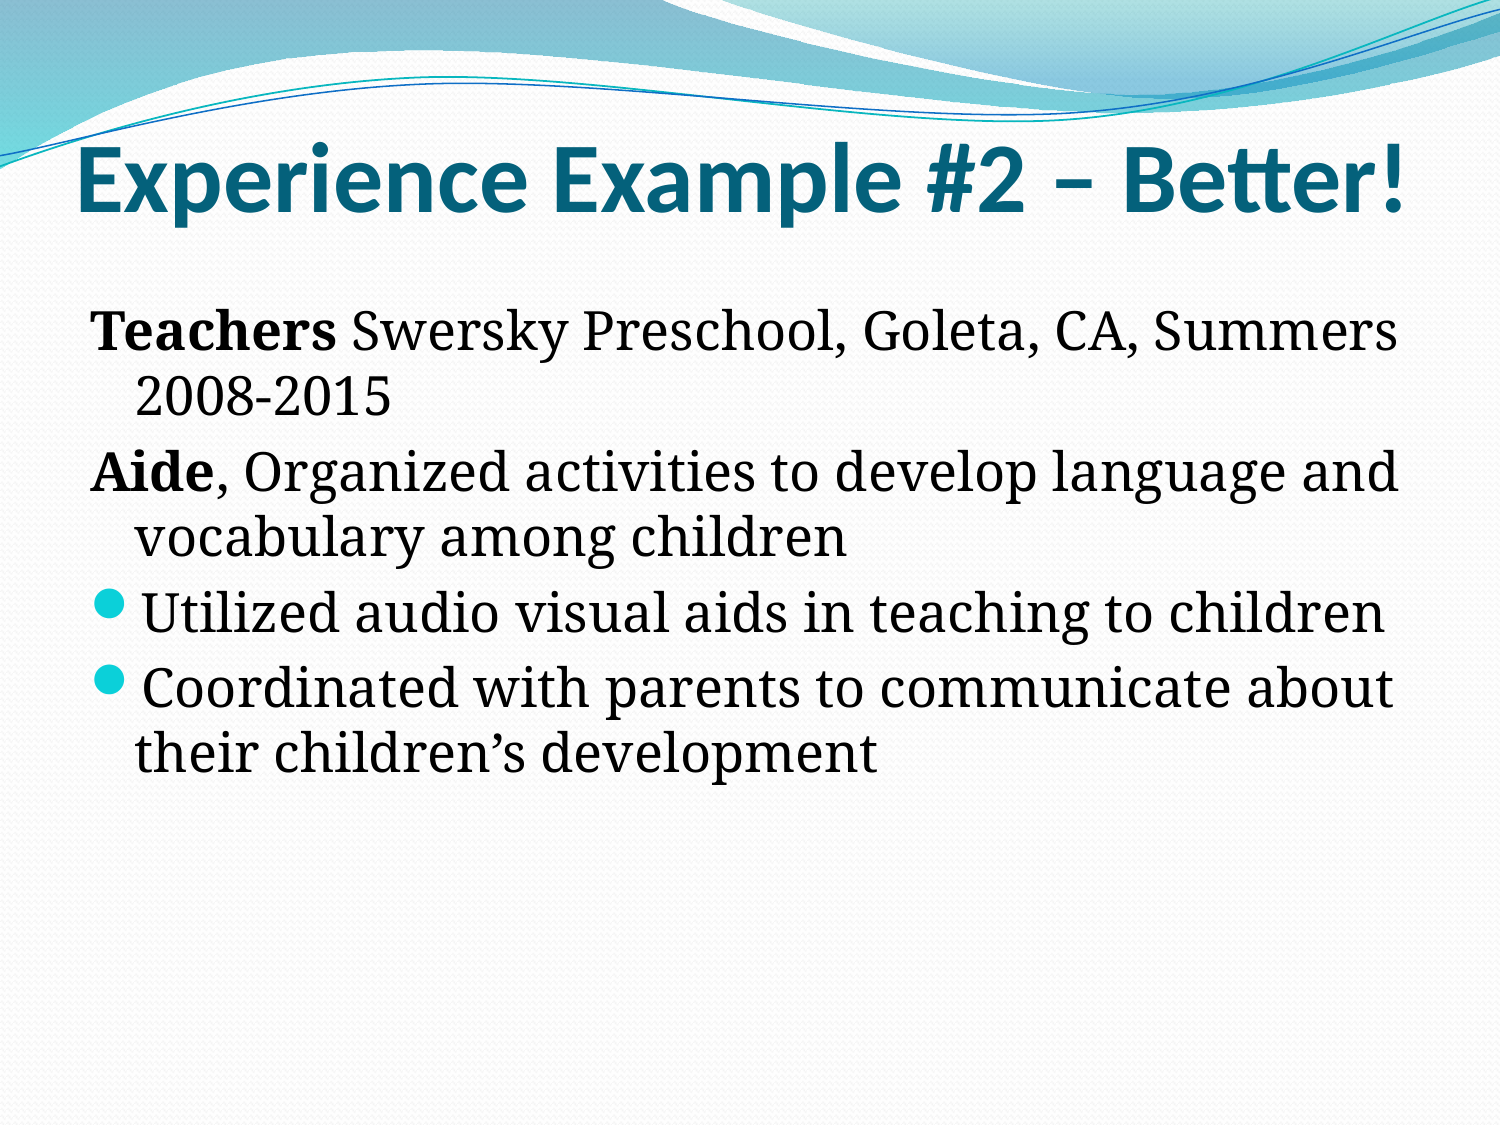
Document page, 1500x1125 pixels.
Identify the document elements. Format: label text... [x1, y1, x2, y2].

title Experience Example #2 – Better! [74, 44, 1426, 233]
list Teachers Swersky Preschool, Goleta, CA, Summers 2008-2015 Aide, Organized activities to develop language and vocabulary among children Utilized audio visual aids in teaching to children Coordinated with parents to communicate about their children’s development [74, 288, 1426, 1125]
